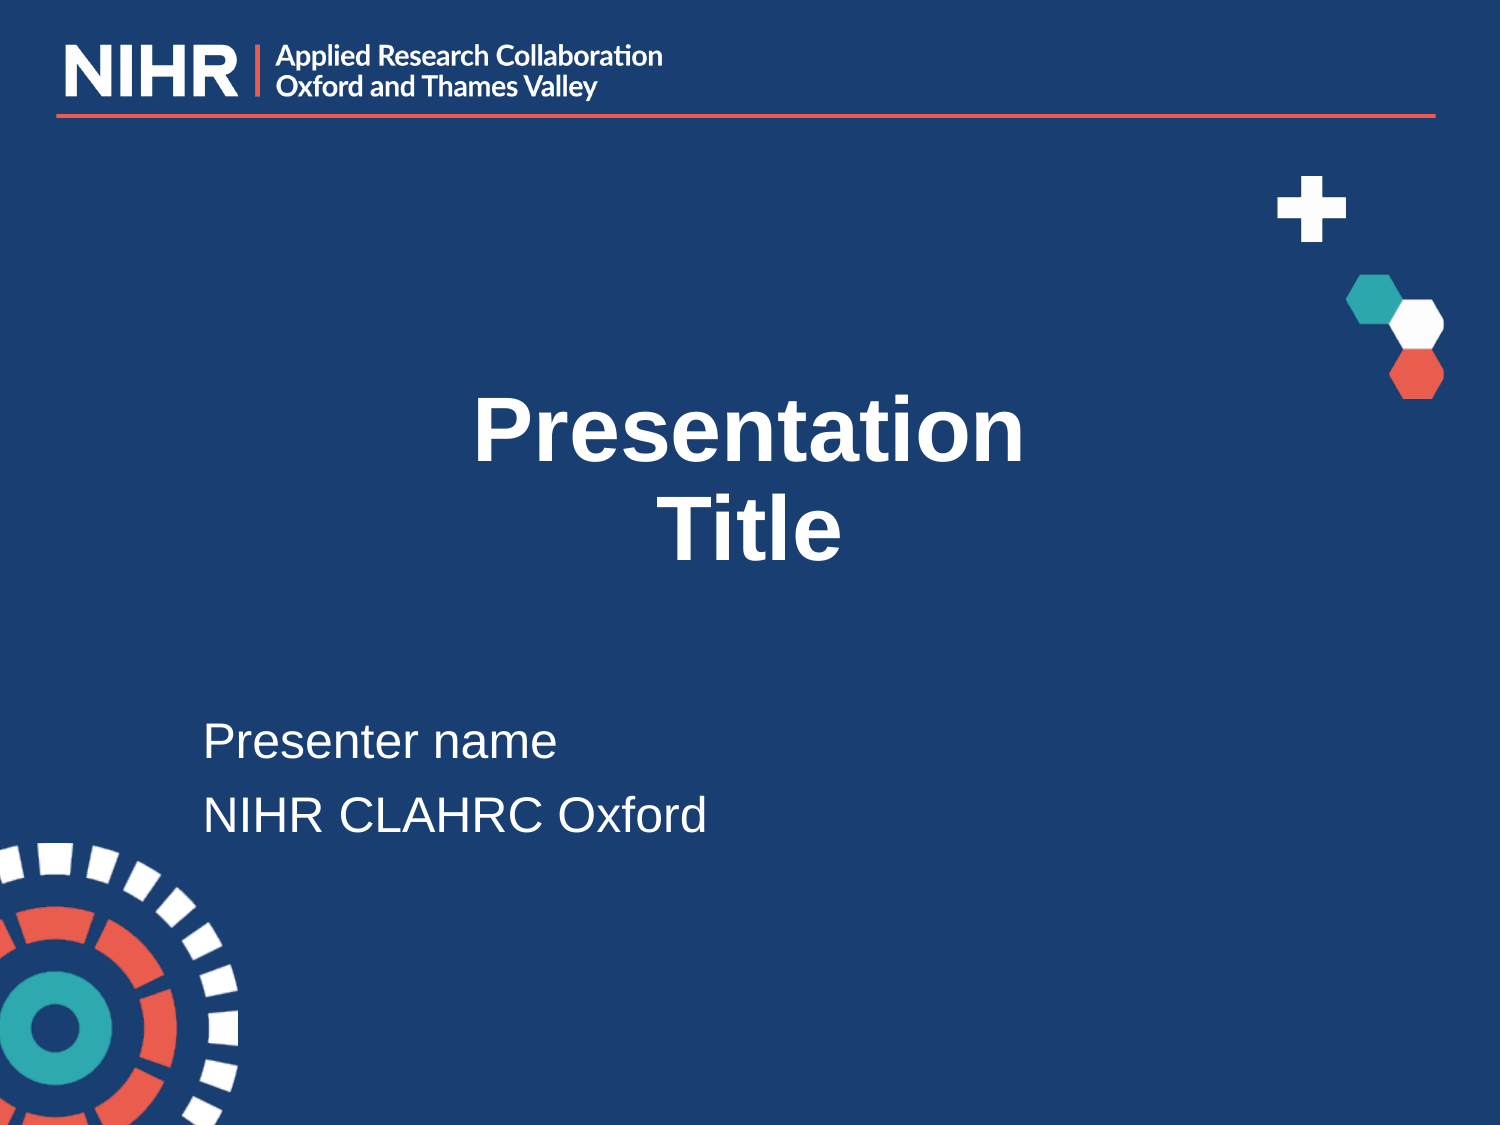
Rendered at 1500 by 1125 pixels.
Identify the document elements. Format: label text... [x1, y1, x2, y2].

subtitle Presenter name NIHR CLAHRC Oxford [187, 707, 1313, 897]
picture [46, 27, 681, 118]
title Presentation Title [112, 293, 1388, 588]
